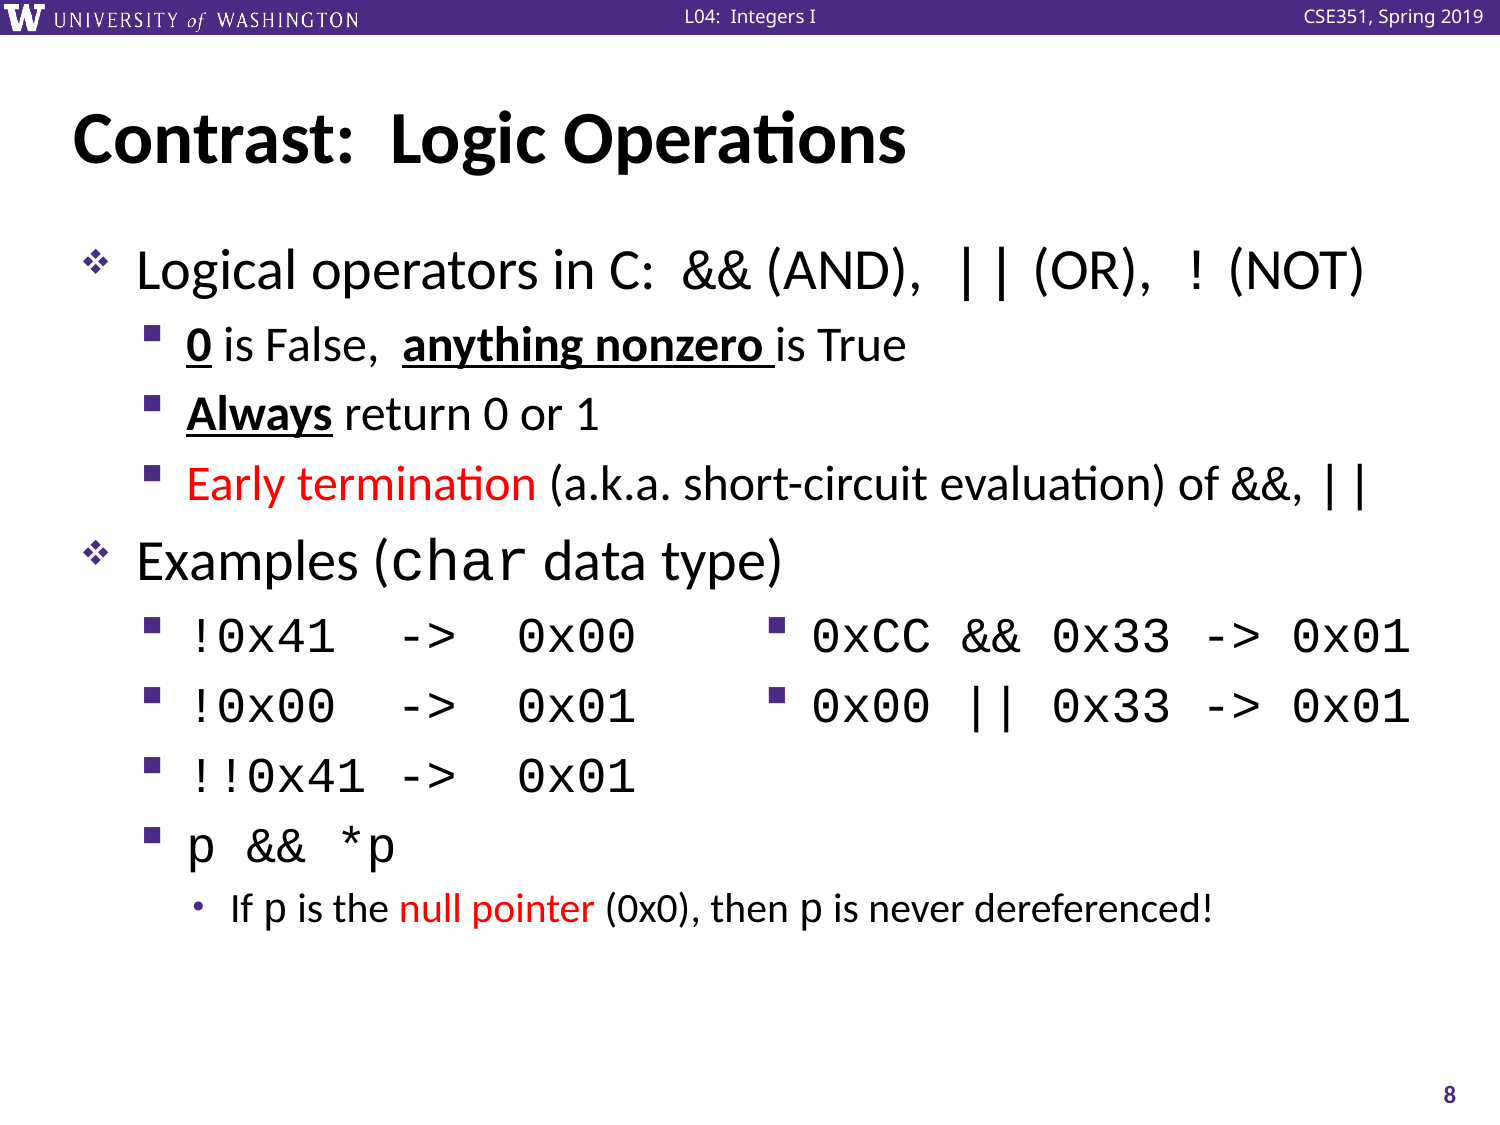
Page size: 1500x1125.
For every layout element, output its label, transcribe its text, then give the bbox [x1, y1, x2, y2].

slide_number 8 [1400, 1065, 1500, 1125]
title Contrast: Logic Operations [58, 71, 1438, 197]
picture [4, 4, 358, 32]
list Logical operators in C: && (AND), || (OR), ! (NOT) 0 is False, anything nonzero is True Always return 0 or 1 Early termination (a.k.a. short-circuit evaluation) of &&, || Examples (char data type) !0x41 -> 0x00 !0x00 -> 0x01 !!0x41 -> 0x01 p && *p If p is the null pointer (0x0), then p is never dereferenced! [64, 223, 1438, 1088]
text_box 0xCC && 0x33 -> 0x01 0x00 || 0x33 -> 0x01 [689, 223, 1440, 1040]
